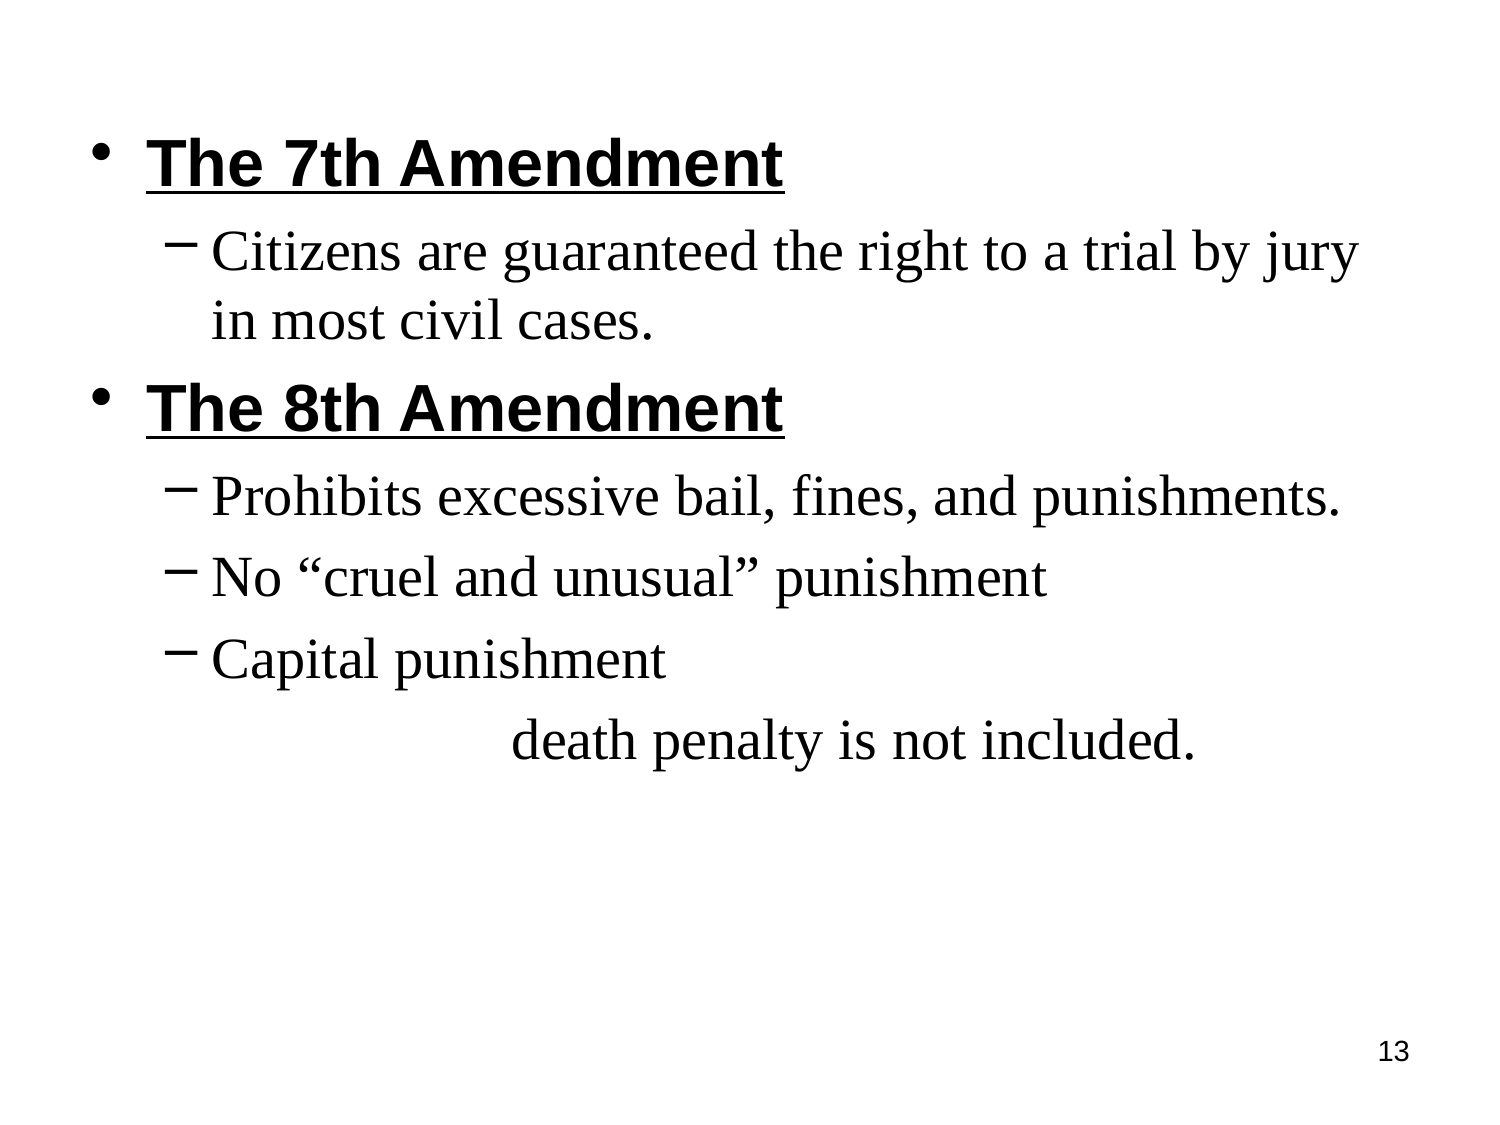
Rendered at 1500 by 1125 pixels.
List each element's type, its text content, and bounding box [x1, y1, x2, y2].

list The 7th Amendment Citizens are guaranteed the right to a trial by jury in most civil cases. The 8th Amendment Prohibits excessive bail, fines, and punishments. No “cruel and unusual” punishment Capital punishment death penalty is not included. [75, 112, 1425, 1005]
slide_number 13 [1074, 1024, 1426, 1103]
